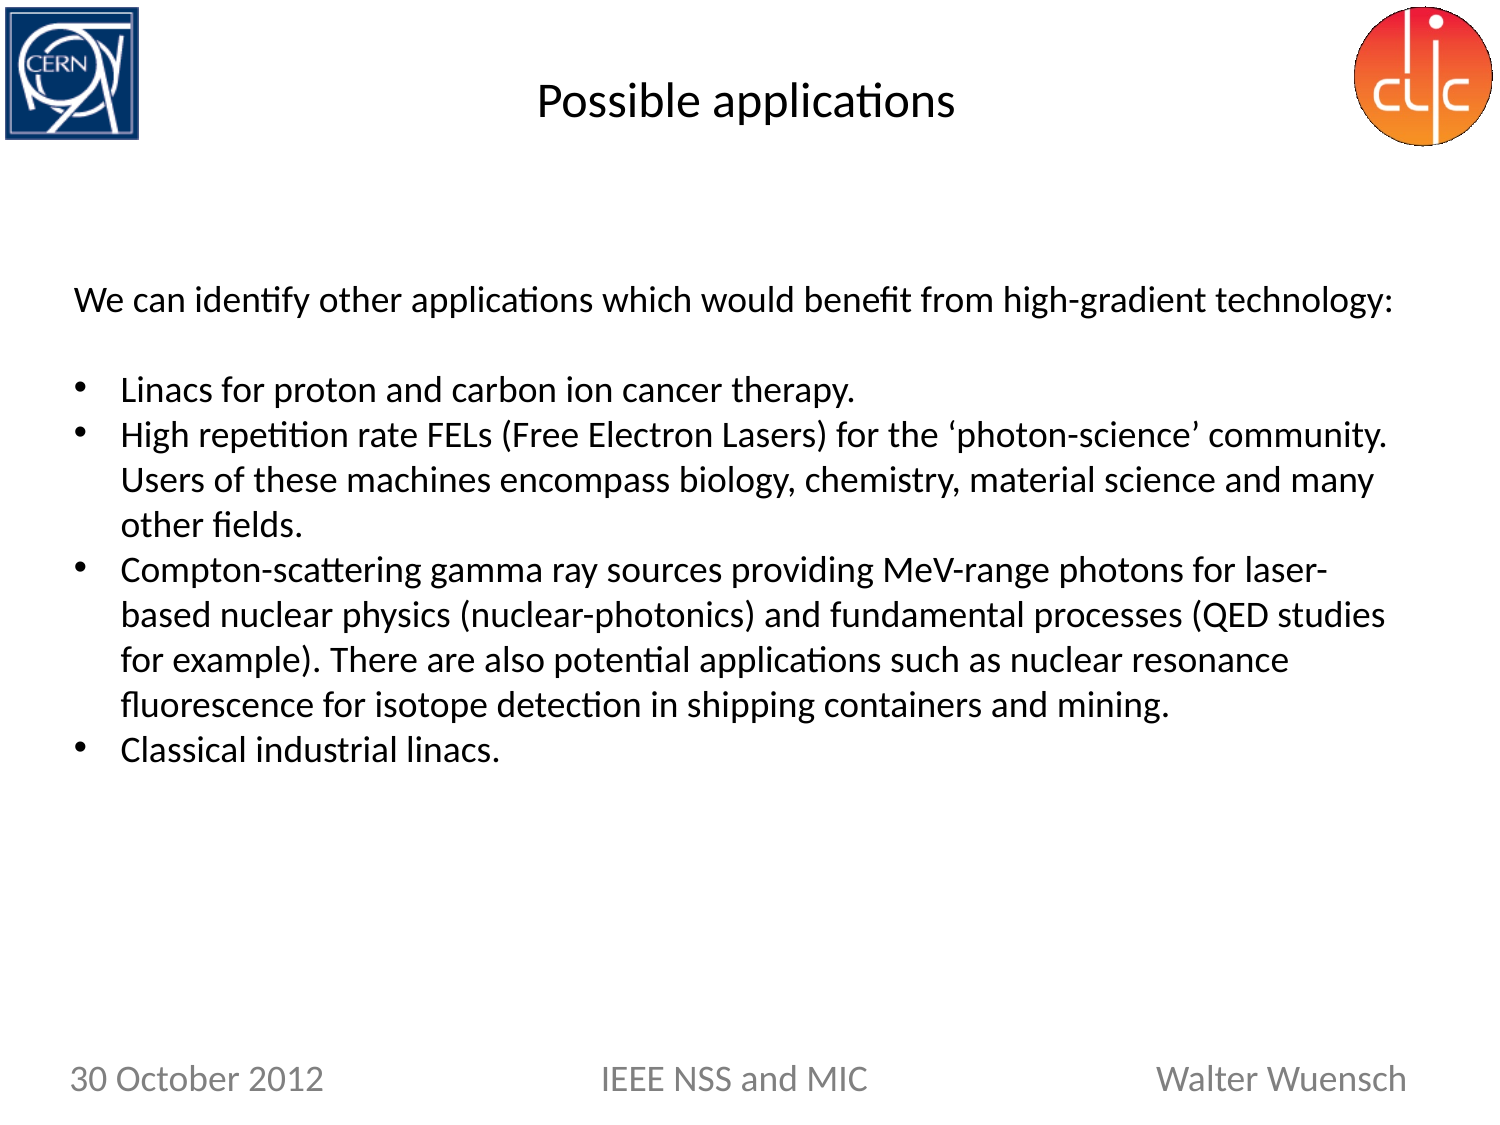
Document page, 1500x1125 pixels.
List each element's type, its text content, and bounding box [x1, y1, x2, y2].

picture [5, 7, 139, 140]
text_box We can identify other applications which would benefit from high-gradient technology: Linacs for proton and carbon ion cancer therapy. High repetition rate FELs (Free Electron Lasers) for the ‘photon-science’ community. Users of these machines encompass biology, chemistry, material science and many other fields. Compton-scattering gamma ray sources providing MeV-range photons for laser-based nuclear physics (nuclear-photonics) and fundamental processes (QED studies for example). There are also potential applications such as nuclear resonance fluorescence for isotope detection in shipping containers and mining. Classical industrial linacs. [58, 267, 1430, 822]
text_box Possible applications [522, 59, 971, 135]
picture [1350, 0, 1500, 149]
